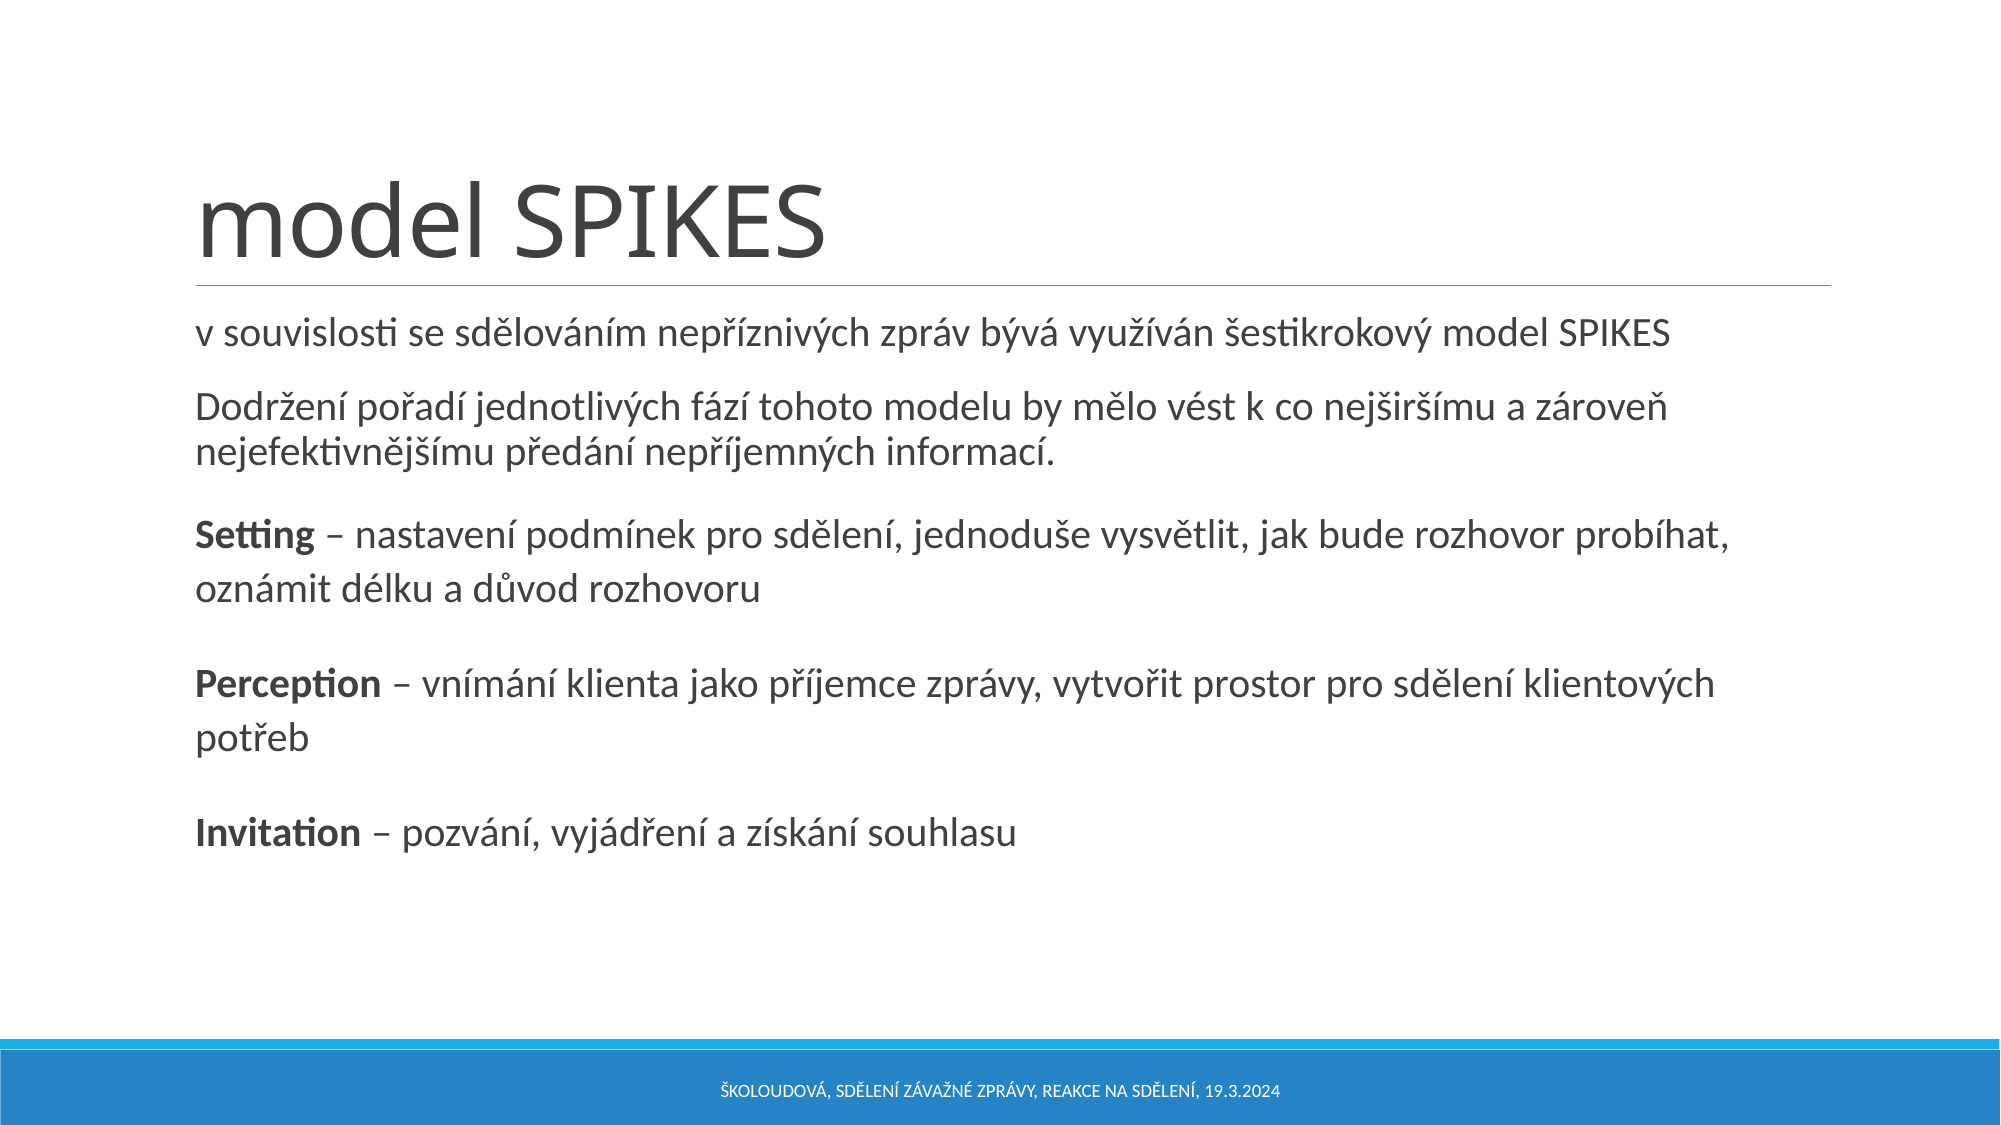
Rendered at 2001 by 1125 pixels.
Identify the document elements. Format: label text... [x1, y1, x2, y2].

title model SPIKES [180, 47, 1830, 285]
footer Školoudová, sdělení závažné zprávy, reakce na sdělení, 19.3.2024 [604, 1059, 1396, 1120]
list v souvislosti se sdělováním nepříznivých zpráv bývá využíván šestikrokový model SPIKES Dodržení pořadí jednotlivých fází tohoto modelu by mělo vést k co nejširšímu a zároveň nejefektivnějšímu předání nepříjemných informací. Setting – nastavení podmínek pro sdělení, jednoduše vysvětlit, jak bude rozhovor probíhat, oznámit délku a důvod rozhovoru Perception – vnímání klienta jako příjemce zprávy, vytvořit prostor pro sdělení klientových potřeb Invitation – pozvání, vyjádření a získání souhlasu [180, 302, 1830, 963]
